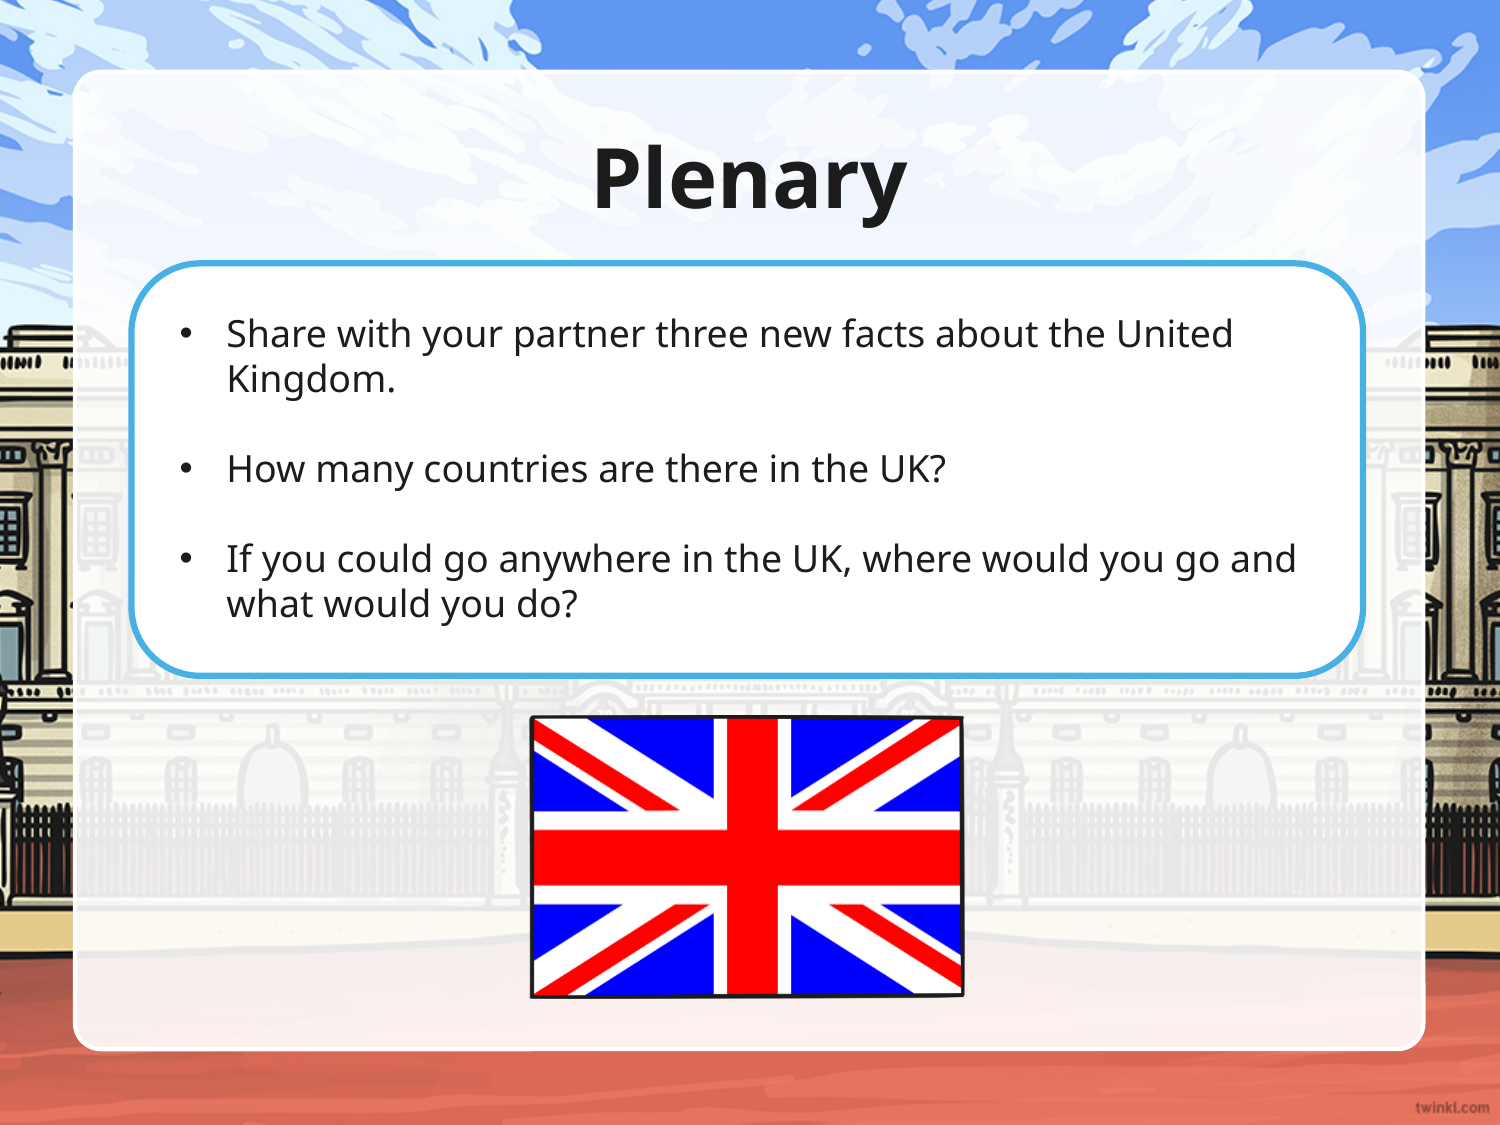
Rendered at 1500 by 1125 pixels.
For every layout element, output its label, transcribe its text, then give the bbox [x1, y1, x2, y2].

text_box Share with your partner three new facts about the United Kingdom. How many countries are there in the UK? If you could go anywhere in the UK, where would you go and what would you do? [164, 302, 1330, 633]
picture [0, 0, 1500, 1125]
title Plenary [73, 98, 1426, 265]
text_box [130, 262, 1365, 677]
